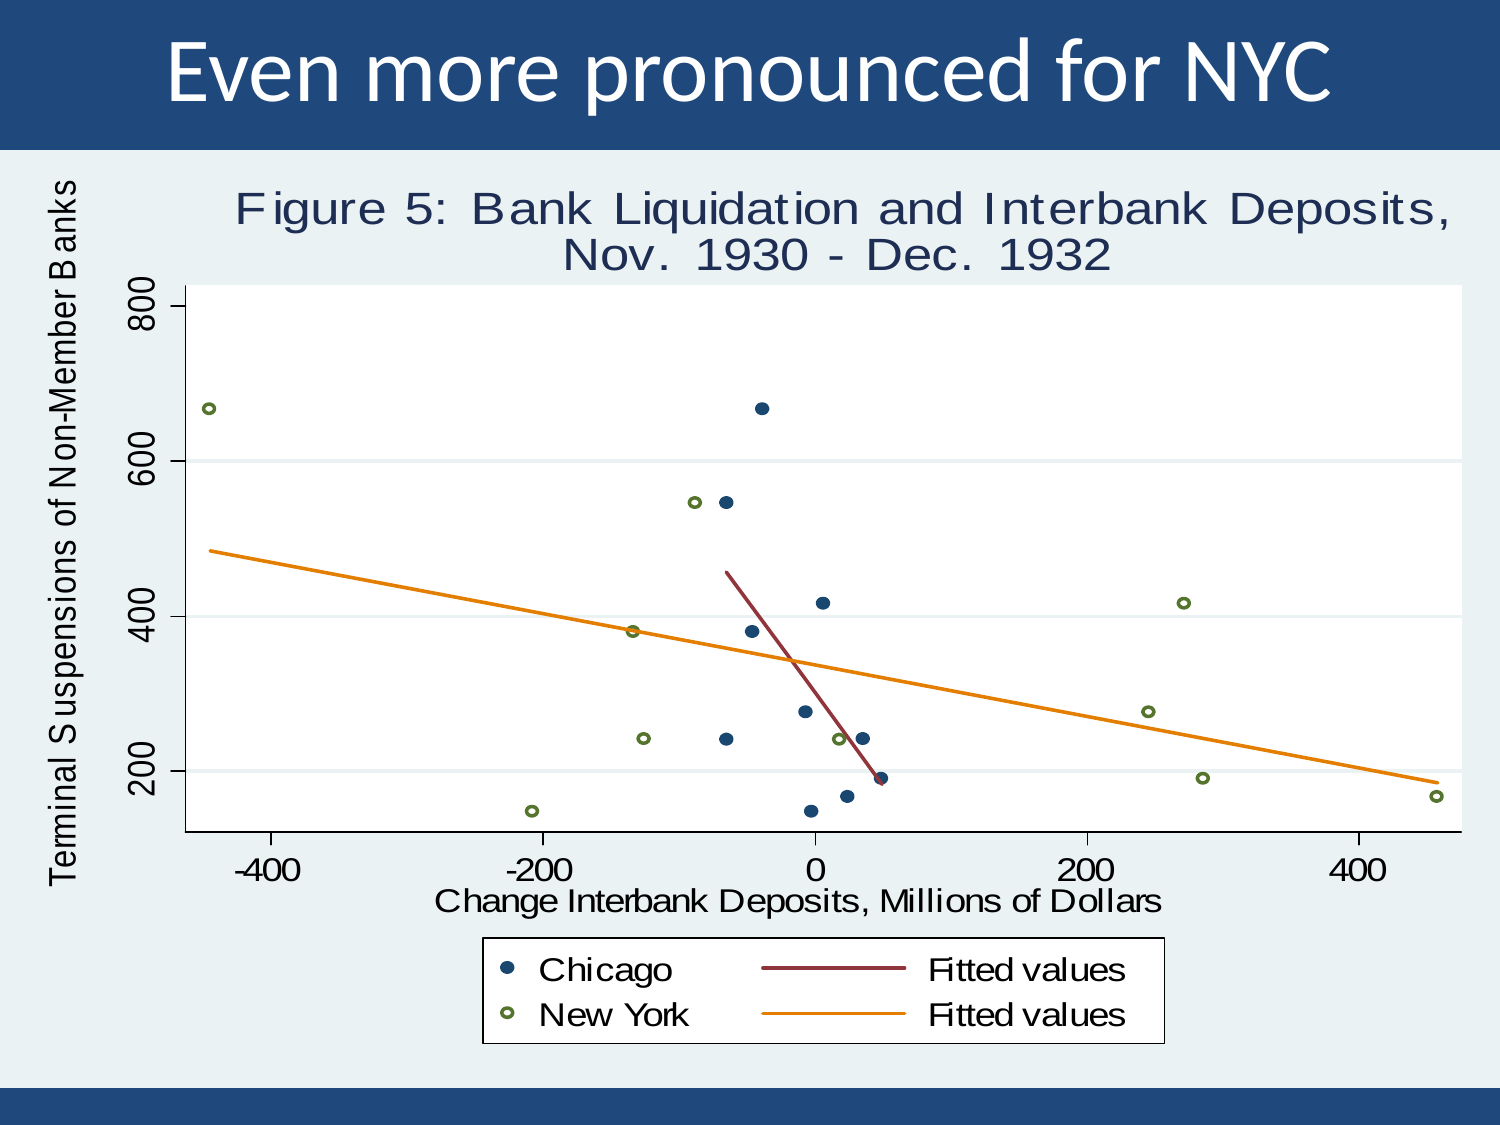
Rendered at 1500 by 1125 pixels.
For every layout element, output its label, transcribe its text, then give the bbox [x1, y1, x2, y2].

picture [0, 149, 1500, 1088]
title Even more pronounced for NYC [74, 0, 1426, 131]
